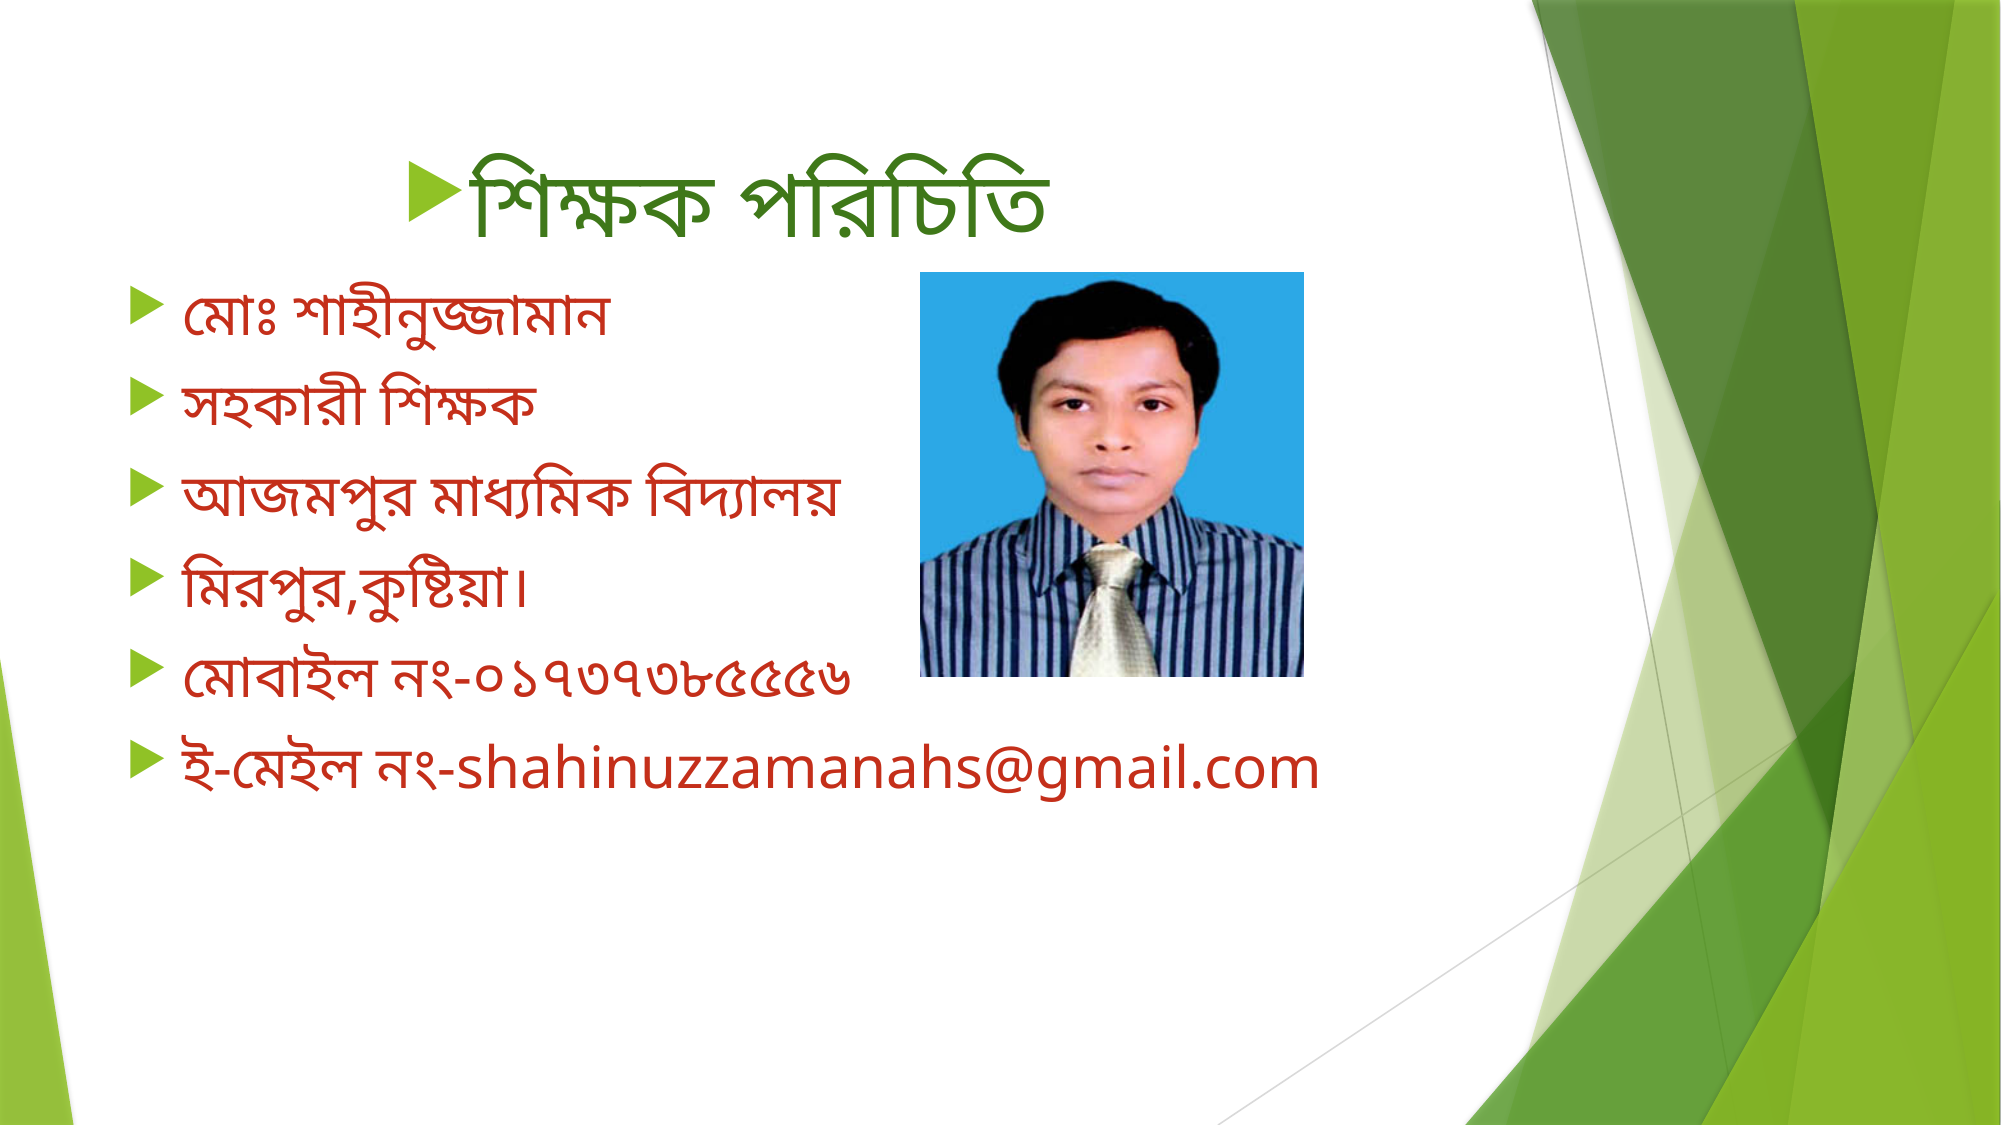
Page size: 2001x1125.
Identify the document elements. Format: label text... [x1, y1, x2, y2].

list শিক্ষক পরিচিতি মোঃ শাহীনুজ্জামান সহকারী শিক্ষক আজমপুর মাধ্যমিক বিদ্যালয় মিরপুর,কুষ্টিয়া। মোবাইল নং-০১৭৩৭৩৮৫৫৫৬ ই-মেইল নং-shahinuzzamanahs@gmail.com [111, 138, 1341, 992]
picture [919, 271, 1305, 678]
